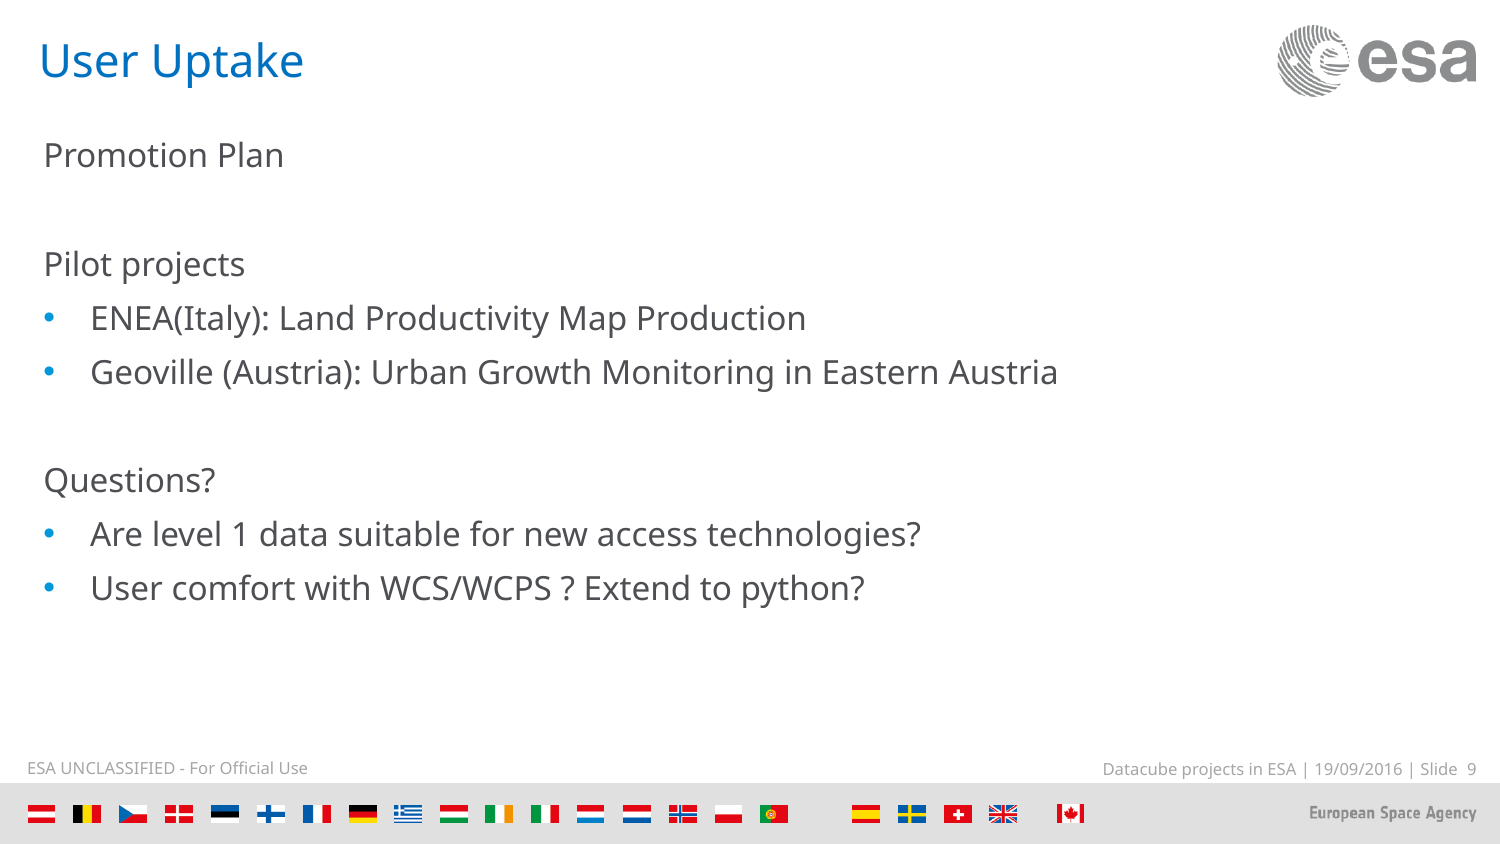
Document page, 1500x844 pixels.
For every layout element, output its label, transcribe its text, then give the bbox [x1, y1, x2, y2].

title User Uptake [23, 24, 1201, 95]
picture [0, 783, 1500, 844]
list Promotion Plan Pilot projects ENEA(Italy): Land Productivity Map Production Geoville (Austria): Urban Growth Monitoring in Eastern Austria Questions? Are level 1 data suitable for new access technologies? User comfort with WCS/WCPS ? Extend to python? [28, 119, 1464, 747]
picture [1277, 25, 1477, 109]
